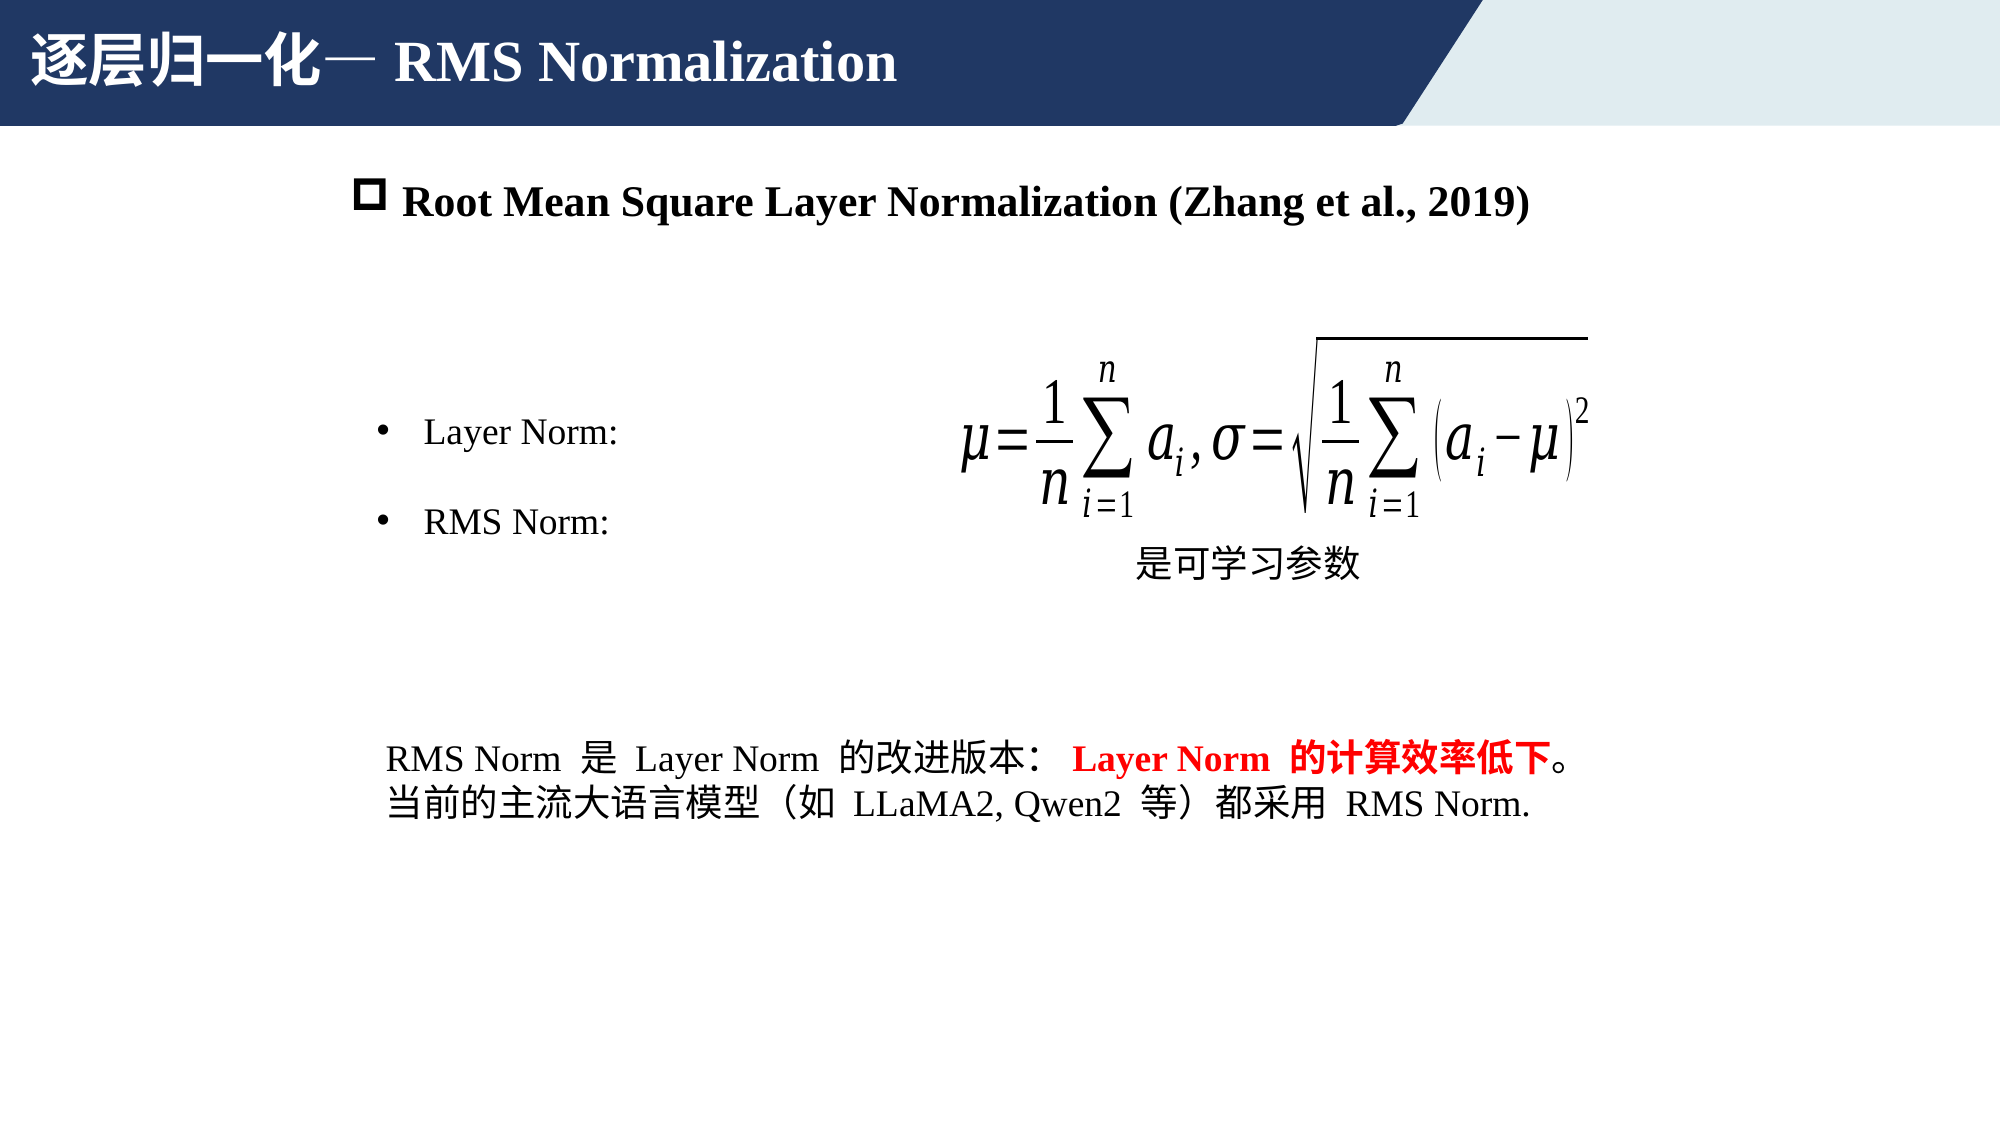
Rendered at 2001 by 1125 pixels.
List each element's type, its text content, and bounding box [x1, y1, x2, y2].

text_box RMS Norm 是 Layer Norm 的改进版本：Layer Norm 的计算效率低下。 当前的主流大语言模型（如 LLaMA2, Qwen2 等）都采用 RMS Norm. [370, 726, 1586, 832]
title 逐层归一化—RMS Normalization [15, 0, 1741, 172]
list Root Mean Square Layer Normalization (Zhang et al., 2019) [335, 171, 1630, 981]
